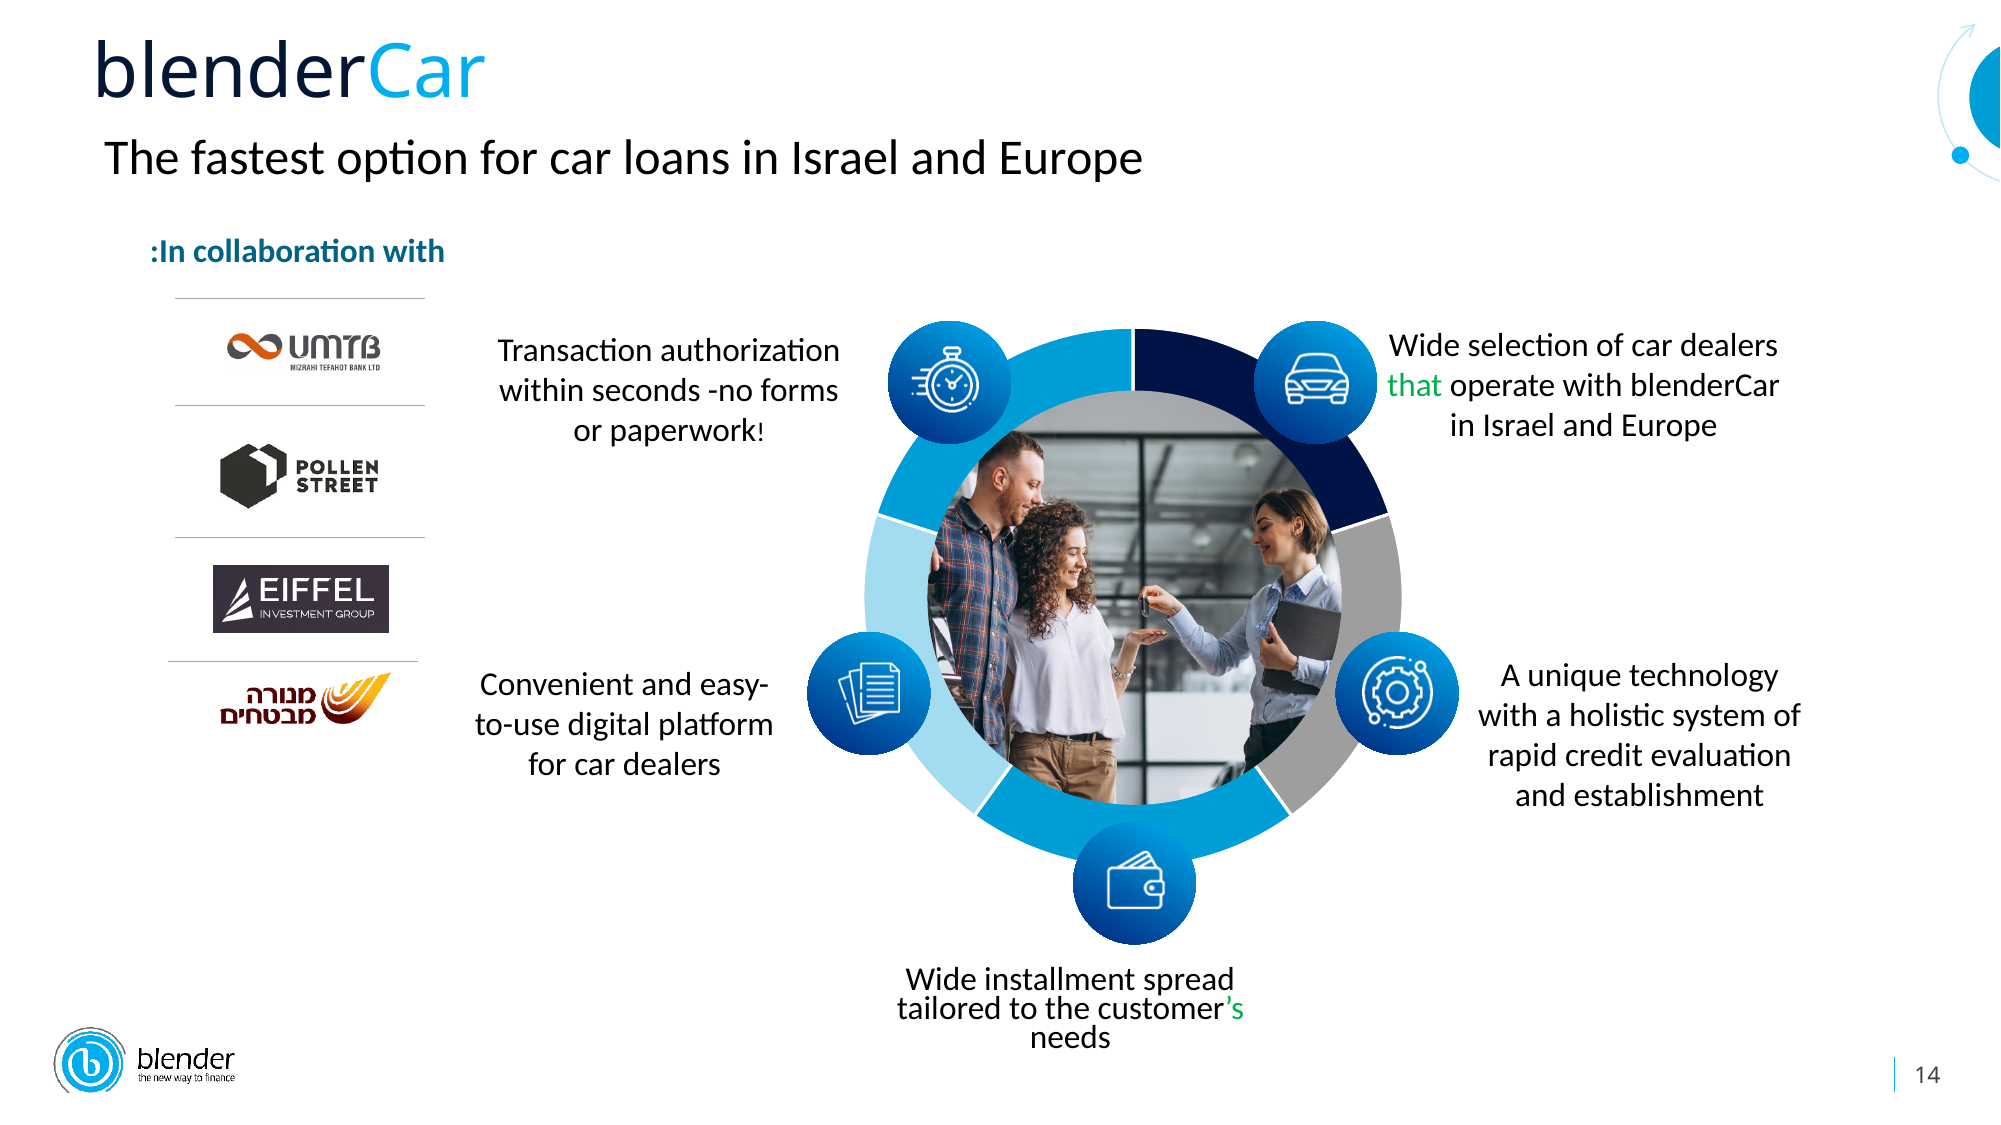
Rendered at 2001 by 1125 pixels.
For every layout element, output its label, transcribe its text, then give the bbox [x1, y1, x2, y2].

text_box Wide selection of car dealers that operate with blenderCar in Israel and Europe [1428, 315, 1799, 451]
picture [213, 565, 389, 633]
chart [838, 315, 1428, 879]
text_box Wide installment spread tailored to the customer’s needs [870, 960, 1271, 1063]
text_box In collaboration with: [86, 227, 468, 278]
picture [220, 672, 391, 724]
text_box [1918, 112, 1999, 204]
text_box A unique technology with a holistic system of rapid credit evaluation and establishment [1454, 646, 1826, 850]
picture [1096, 845, 1167, 918]
text_box Transaction authorization within seconds -no forms or paperwork! [467, 321, 838, 456]
text_box [806, 639, 838, 748]
text_box blenderCar [0, 14, 502, 120]
picture [1361, 656, 1434, 729]
picture [911, 345, 1010, 443]
text_box Convenient and easy-to-use digital platform for car dealers [452, 654, 797, 790]
text_box [1937, 23, 1993, 120]
picture [51, 1022, 130, 1095]
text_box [174, 298, 426, 538]
slide_number 14 [1899, 1046, 1980, 1107]
text_box [1072, 879, 1197, 946]
picture [927, 345, 1352, 805]
text_box The fastest option for car loans in Israel and Europe [89, 117, 1633, 193]
text_box [1968, 45, 1999, 150]
picture [834, 656, 905, 729]
text_box [1428, 639, 1460, 748]
